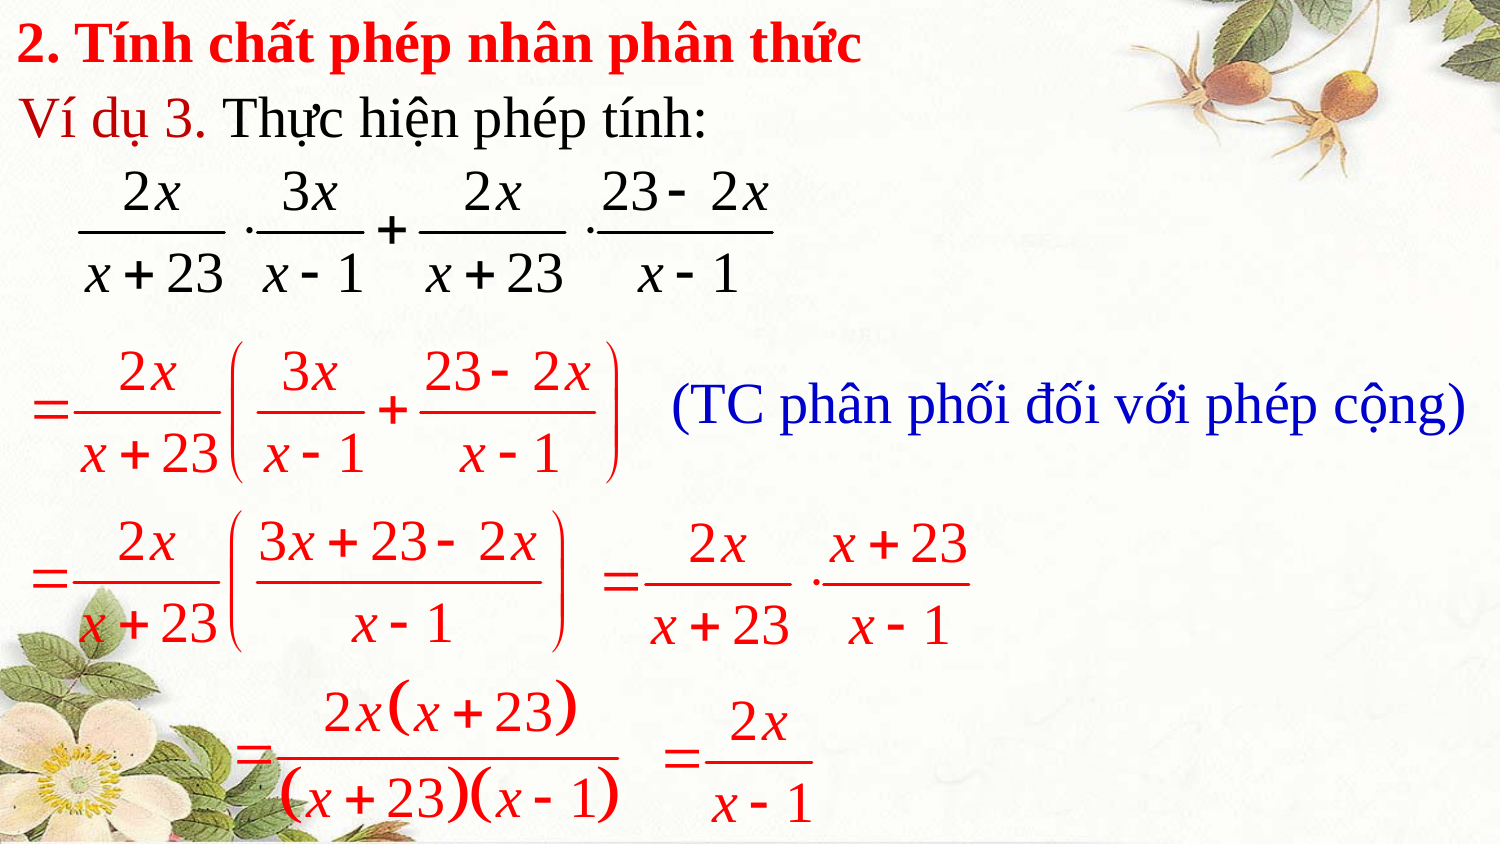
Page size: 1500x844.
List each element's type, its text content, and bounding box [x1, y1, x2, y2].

text_box 2. Tính chất phép nhân phân thức [2, 0, 1397, 82]
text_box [227, 676, 625, 844]
text_box Ví dụ 3. Thực hiện phép tính: [4, 71, 775, 157]
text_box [24, 335, 630, 491]
picture [0, 0, 1500, 844]
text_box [23, 504, 575, 660]
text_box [595, 513, 976, 652]
text_box (TC phân phối đối với phép cộng) [656, 358, 1500, 443]
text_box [655, 691, 817, 830]
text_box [74, 161, 778, 300]
